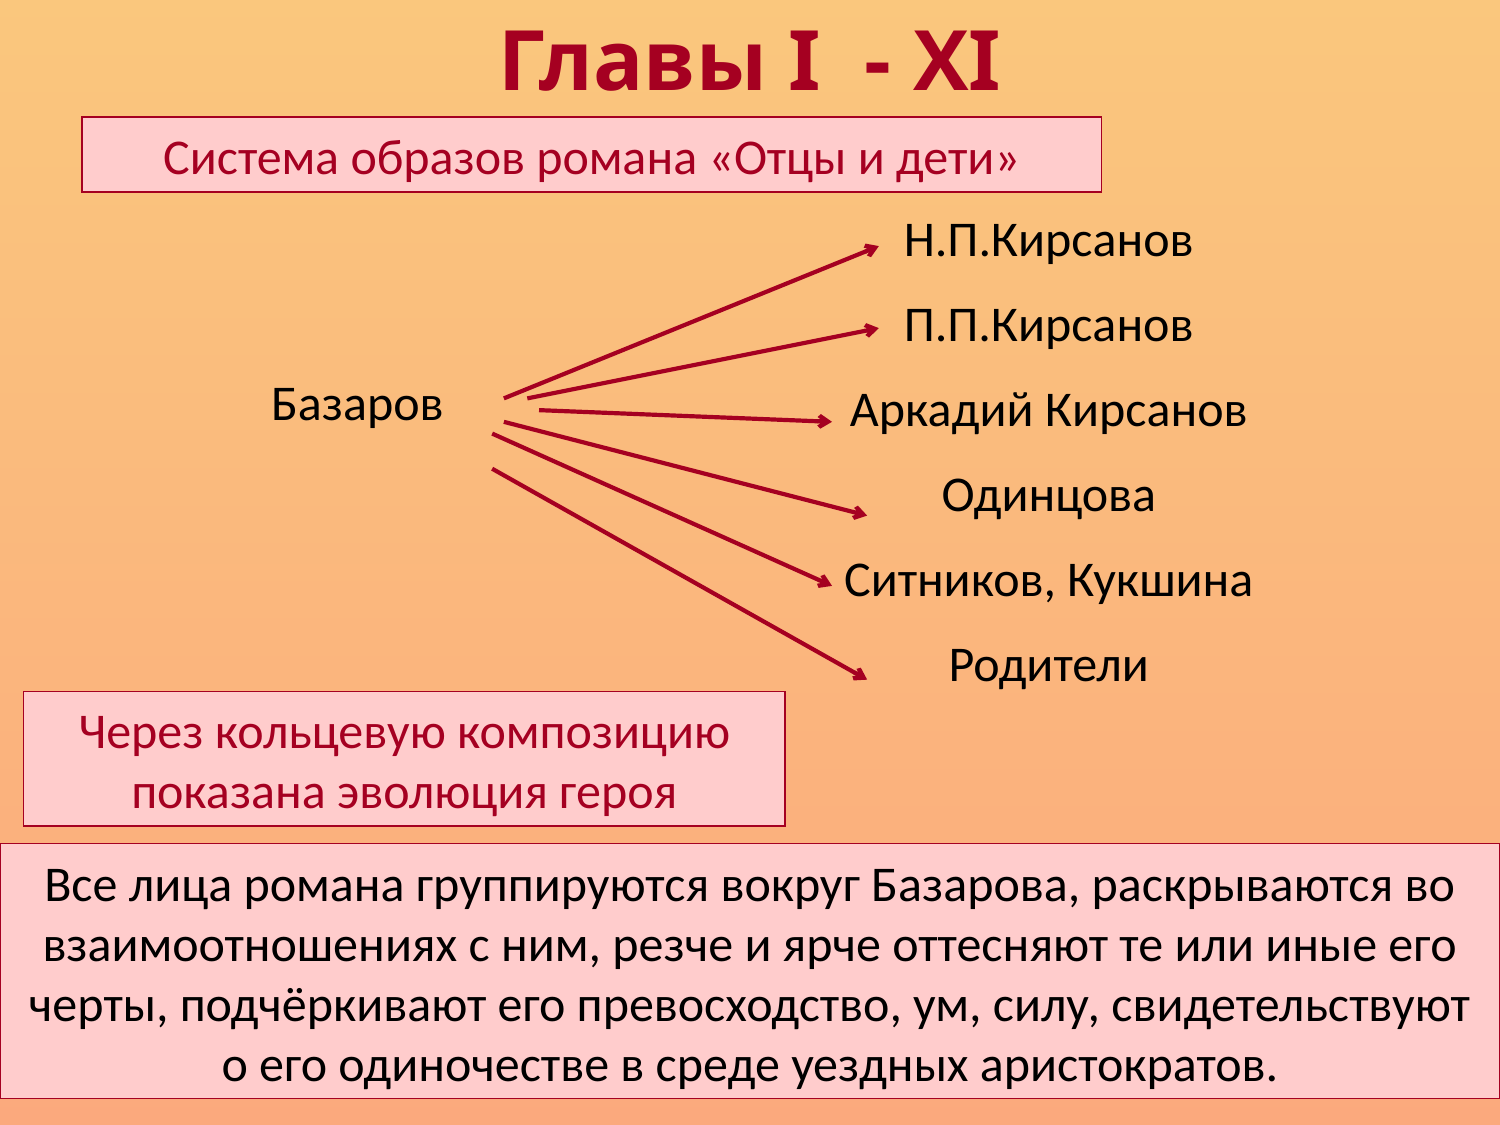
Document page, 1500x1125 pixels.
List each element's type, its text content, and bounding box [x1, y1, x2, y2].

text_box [491, 433, 833, 468]
text_box Все лица романа группируются вокруг Базарова, раскрываются во взаимоотношениях с ним, резче и ярче оттесняют те или иные его черты, подчёркивают его превосходство, ум, силу, свидетельствуют о его одиночестве в среде уездных аристократов. [0, 843, 1500, 1099]
text_box Через кольцевую композицию показана эволюция героя [23, 691, 786, 827]
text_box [503, 421, 868, 468]
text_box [503, 245, 880, 399]
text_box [527, 327, 880, 399]
text_box Базаров [222, 363, 493, 438]
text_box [538, 409, 833, 420]
text_box Система образов романа «Отцы и дети» [81, 117, 1102, 192]
text_box Н.П.Кирсанов П.П.Кирсанов Аркадий Кирсанов Одинцова Ситников, Кукшина Родители [714, 199, 1383, 699]
text_box Главы I - XI [0, 0, 1500, 115]
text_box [491, 468, 868, 680]
